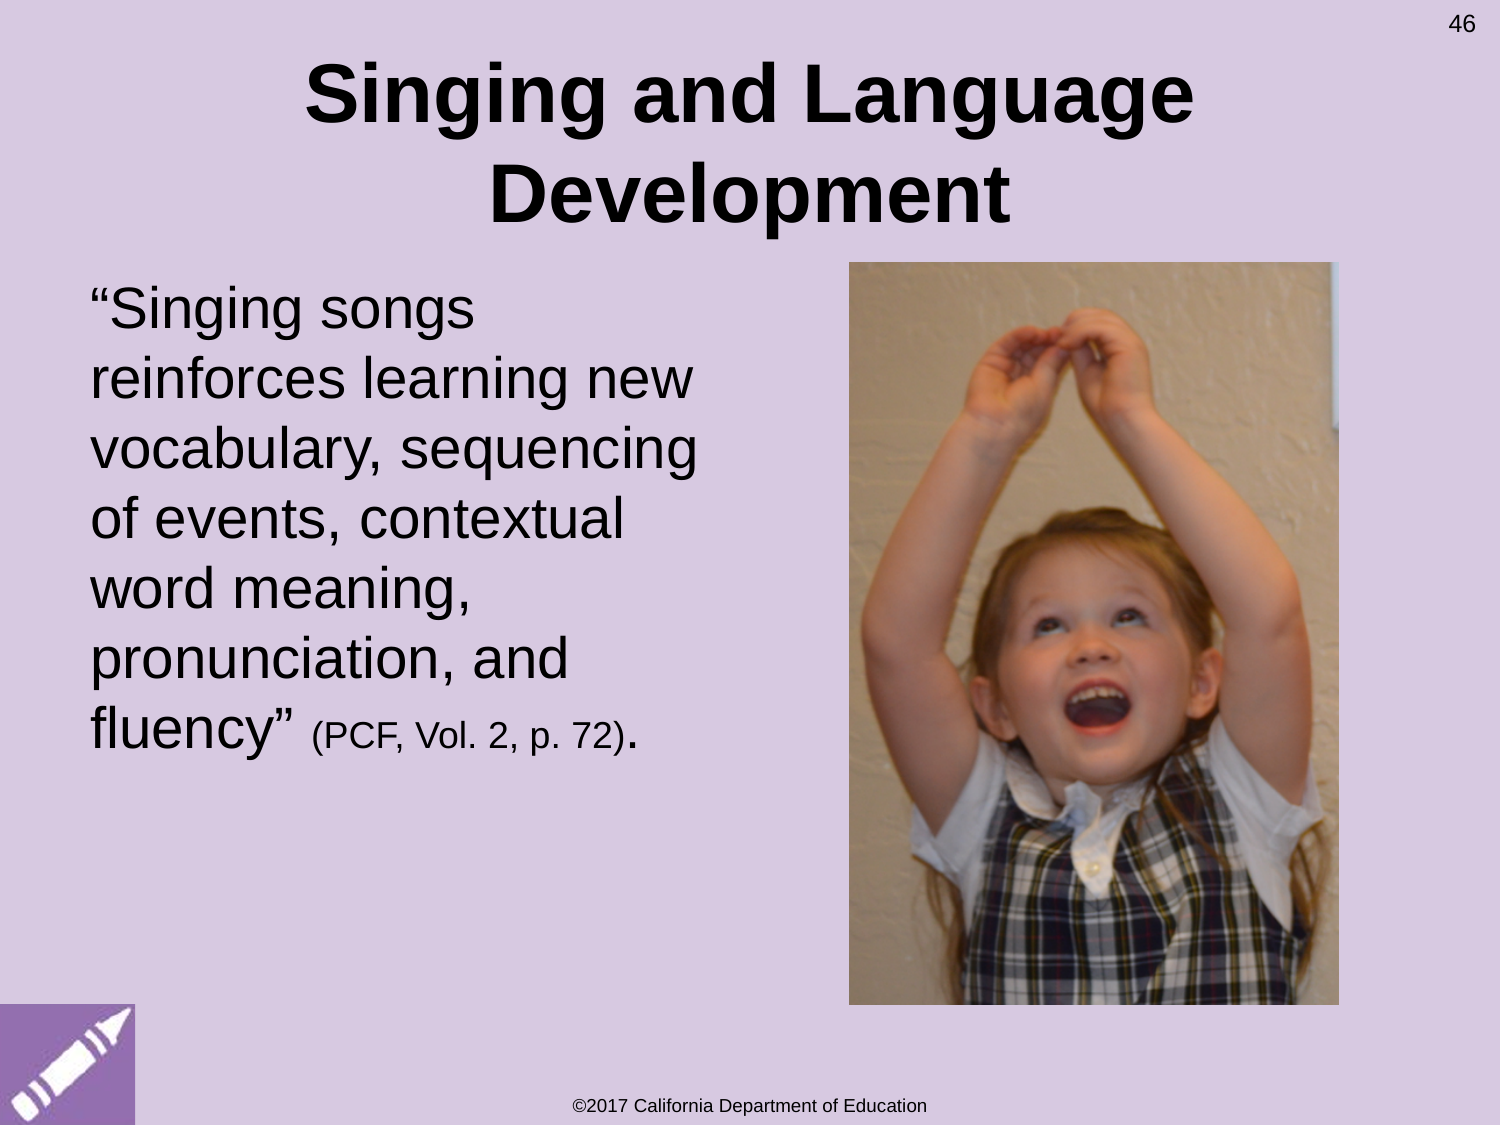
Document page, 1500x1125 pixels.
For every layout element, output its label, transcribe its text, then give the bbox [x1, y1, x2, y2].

slide_number 46 [1425, 0, 1500, 60]
picture [0, 1004, 136, 1125]
title Singing and Language Development [75, 45, 1425, 233]
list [848, 262, 1339, 1006]
list “Singing songs reinforces learning new vocabulary, sequencing of events, contextual word meaning, pronunciation, and fluency” (PCF, Vol. 2, p. 72). [75, 262, 738, 1005]
